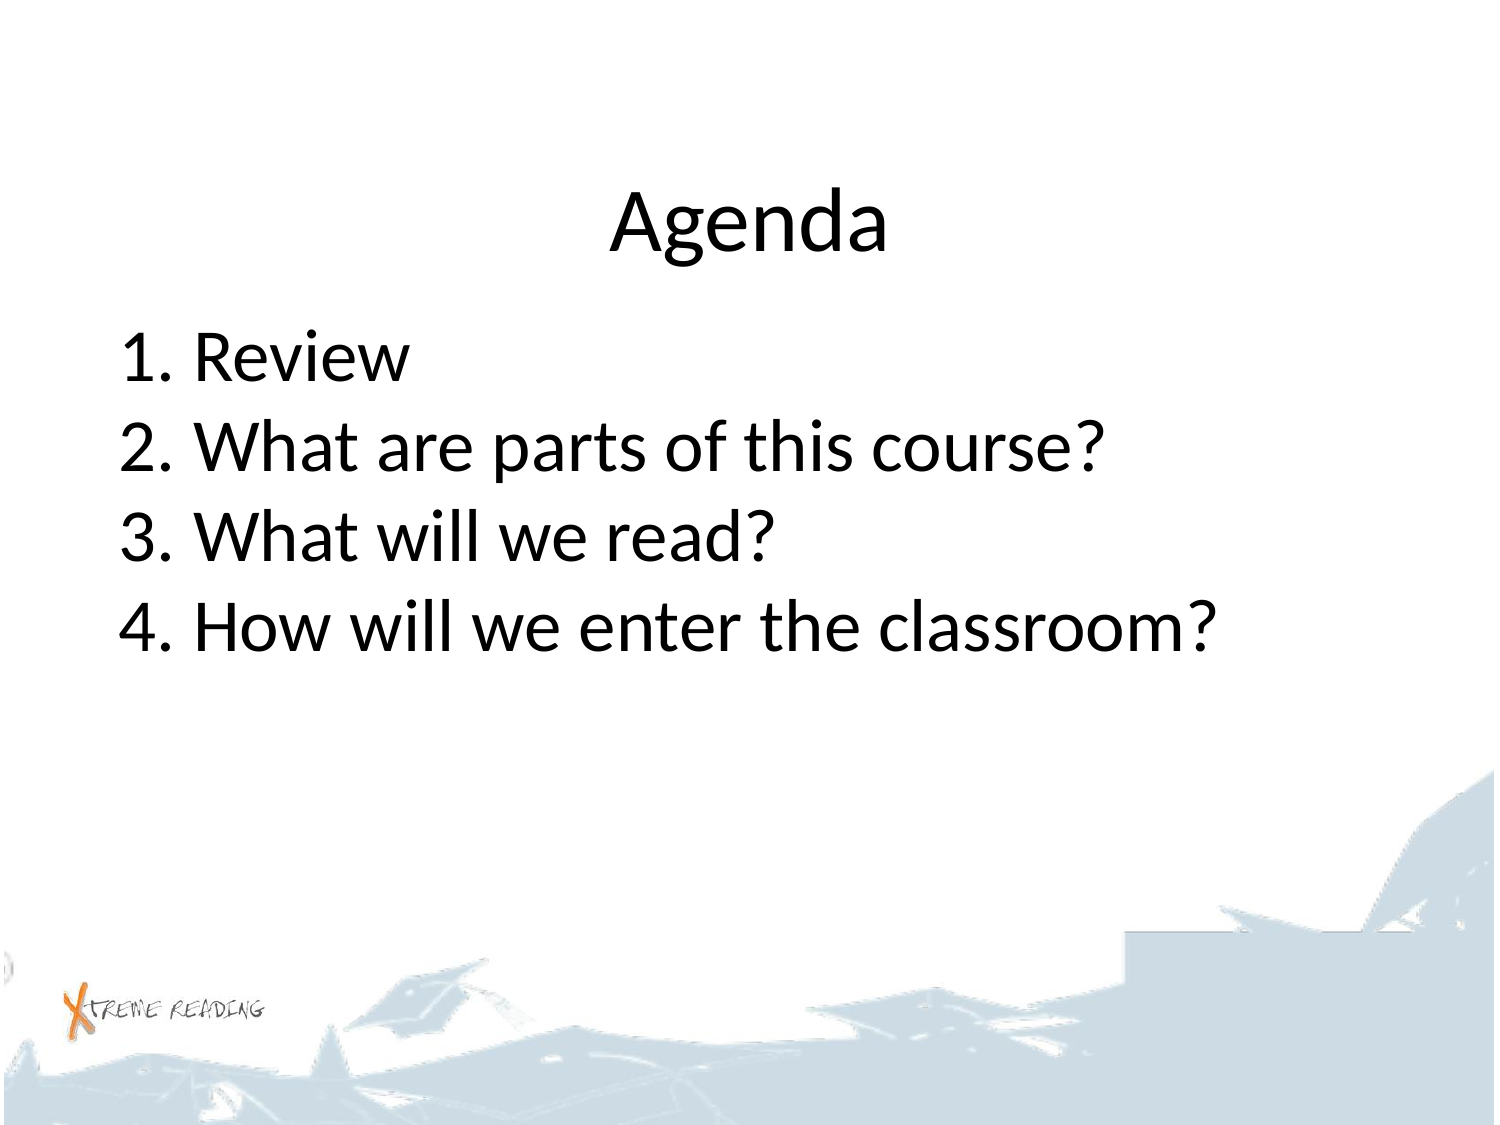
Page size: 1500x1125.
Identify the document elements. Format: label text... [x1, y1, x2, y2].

picture [4, 0, 1494, 1125]
title Agenda [103, 59, 1397, 278]
list Review What are parts of this course? What will we read? How will we enter the classroom? [103, 299, 1397, 1014]
